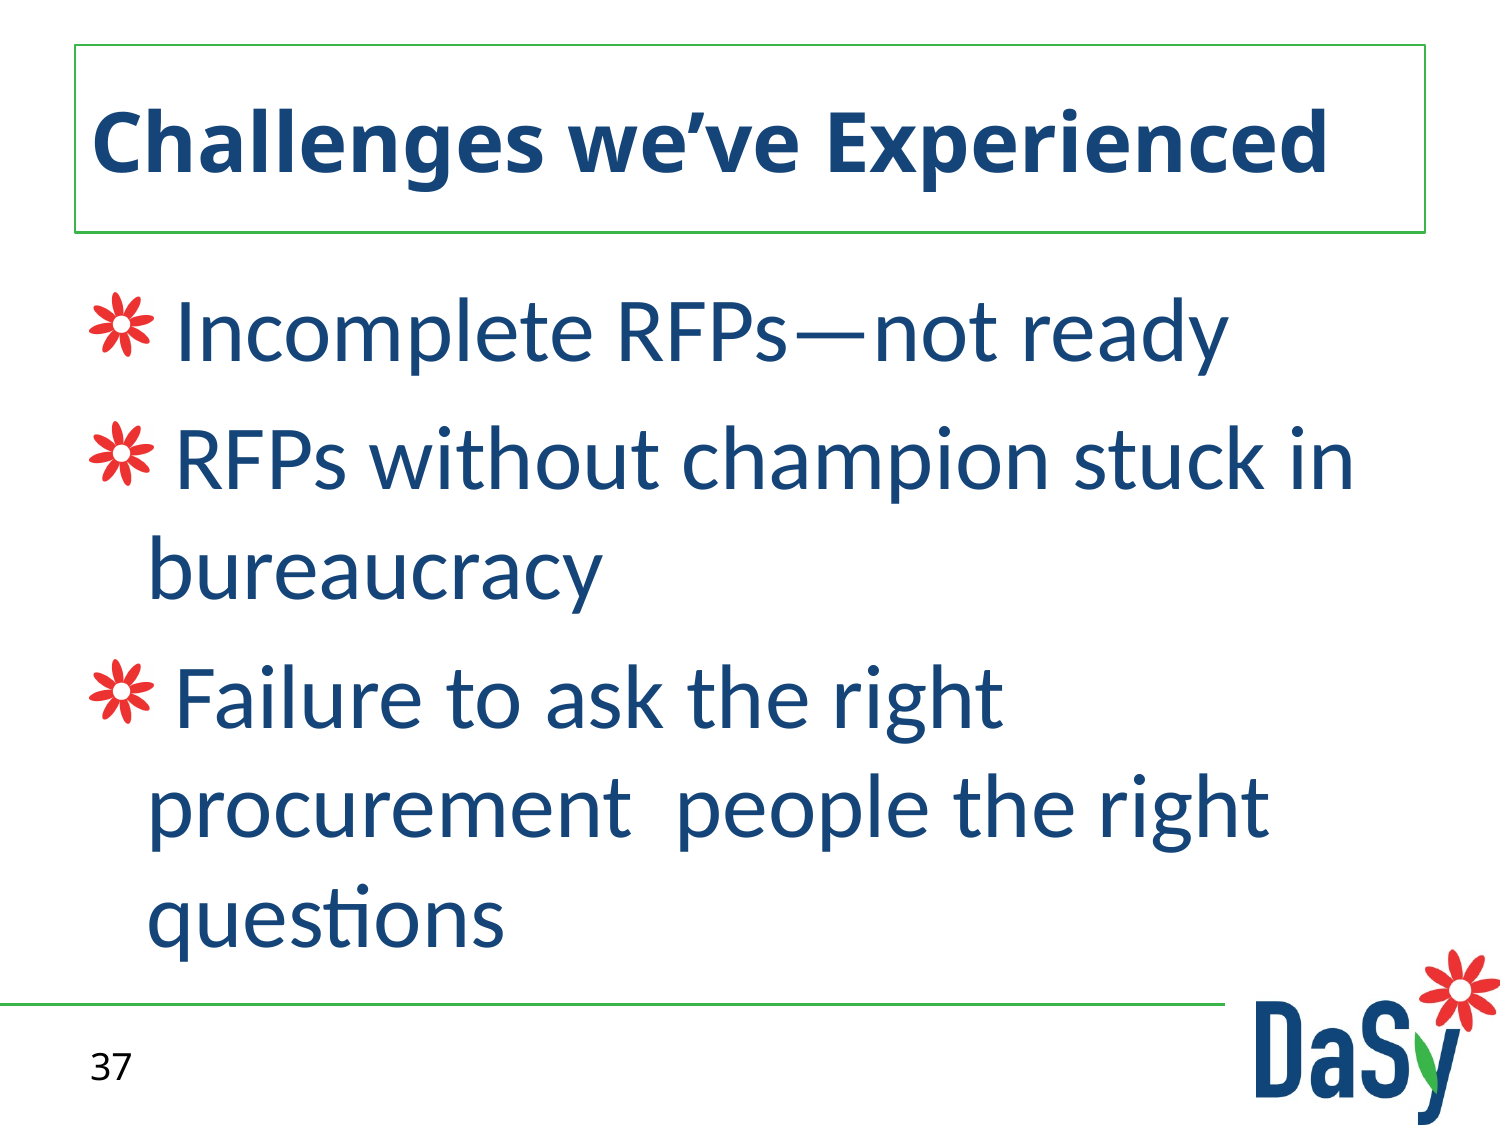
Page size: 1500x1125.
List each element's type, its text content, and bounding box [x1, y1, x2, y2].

title Challenges we’ve Experienced [74, 44, 1426, 234]
picture [89, 421, 154, 486]
picture [1256, 949, 1500, 1125]
slide_number 37 [75, 1038, 425, 1098]
picture [89, 292, 154, 357]
list Incomplete RFPs—not ready RFPs without champion stuck in bureaucracy Failure to ask the right procurement people the right questions [75, 262, 1475, 925]
picture [89, 659, 154, 724]
